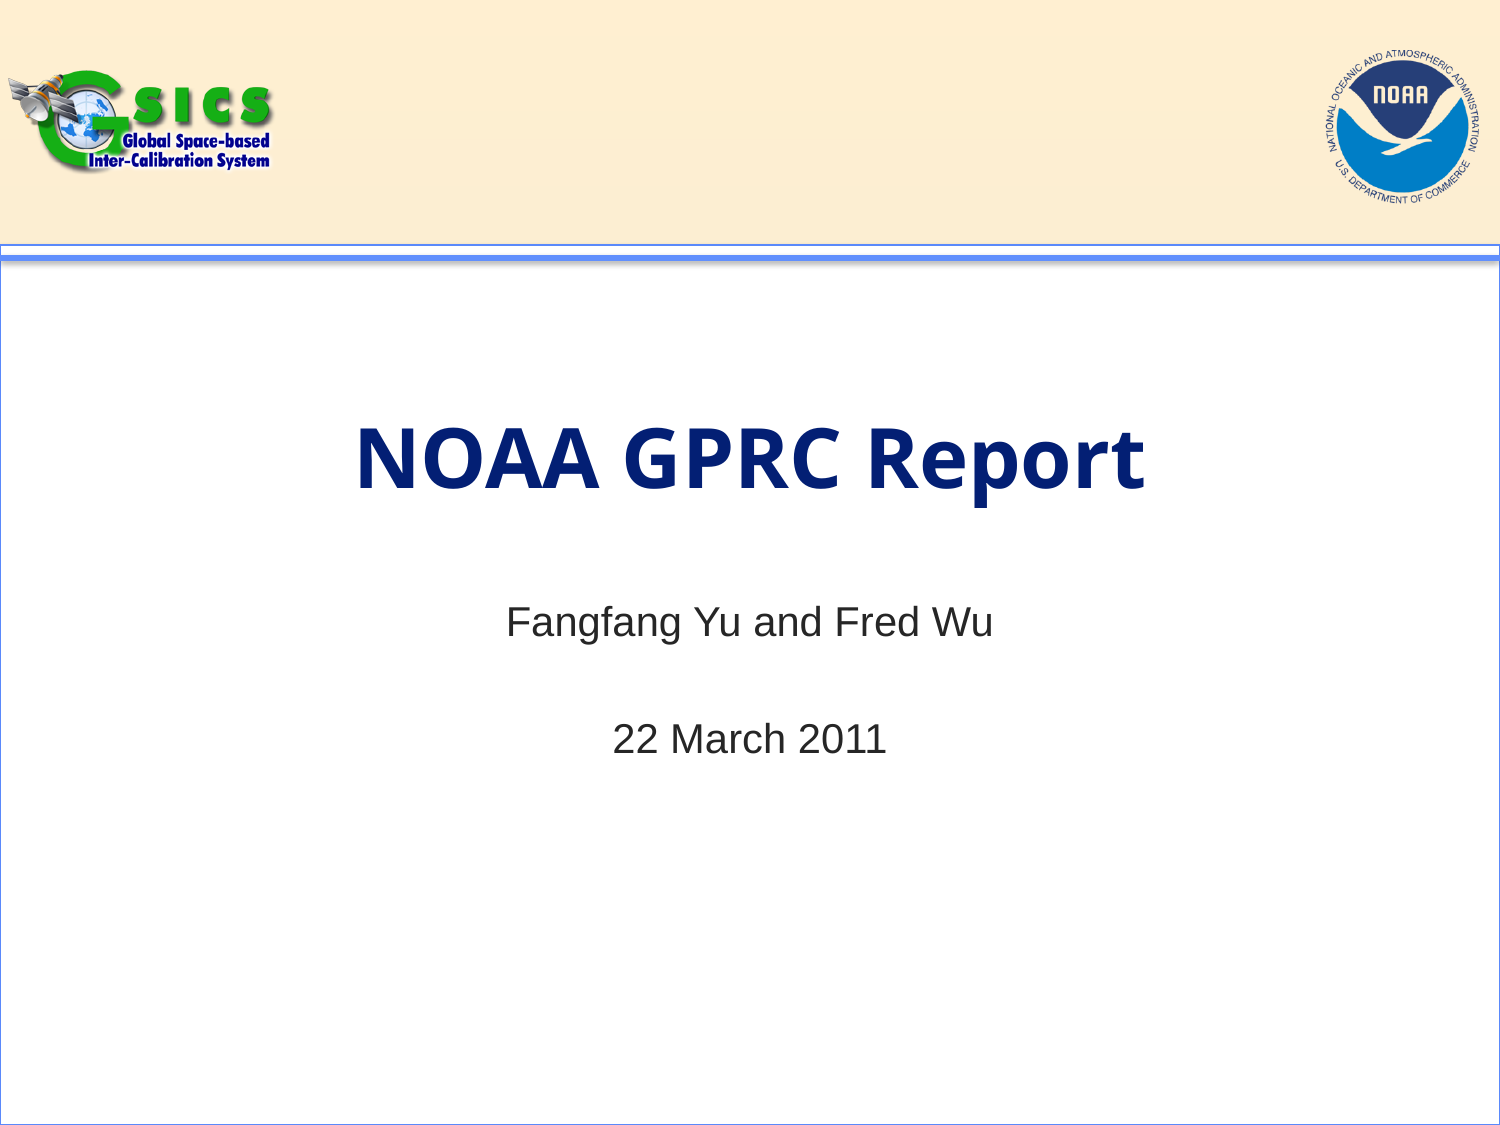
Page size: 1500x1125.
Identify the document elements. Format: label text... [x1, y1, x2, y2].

picture [1325, 50, 1479, 204]
subtitle Fangfang Yu and Fred Wu 22 March 2011 [224, 587, 1276, 838]
picture [0, 62, 277, 175]
title NOAA GPRC Report [112, 349, 1388, 513]
